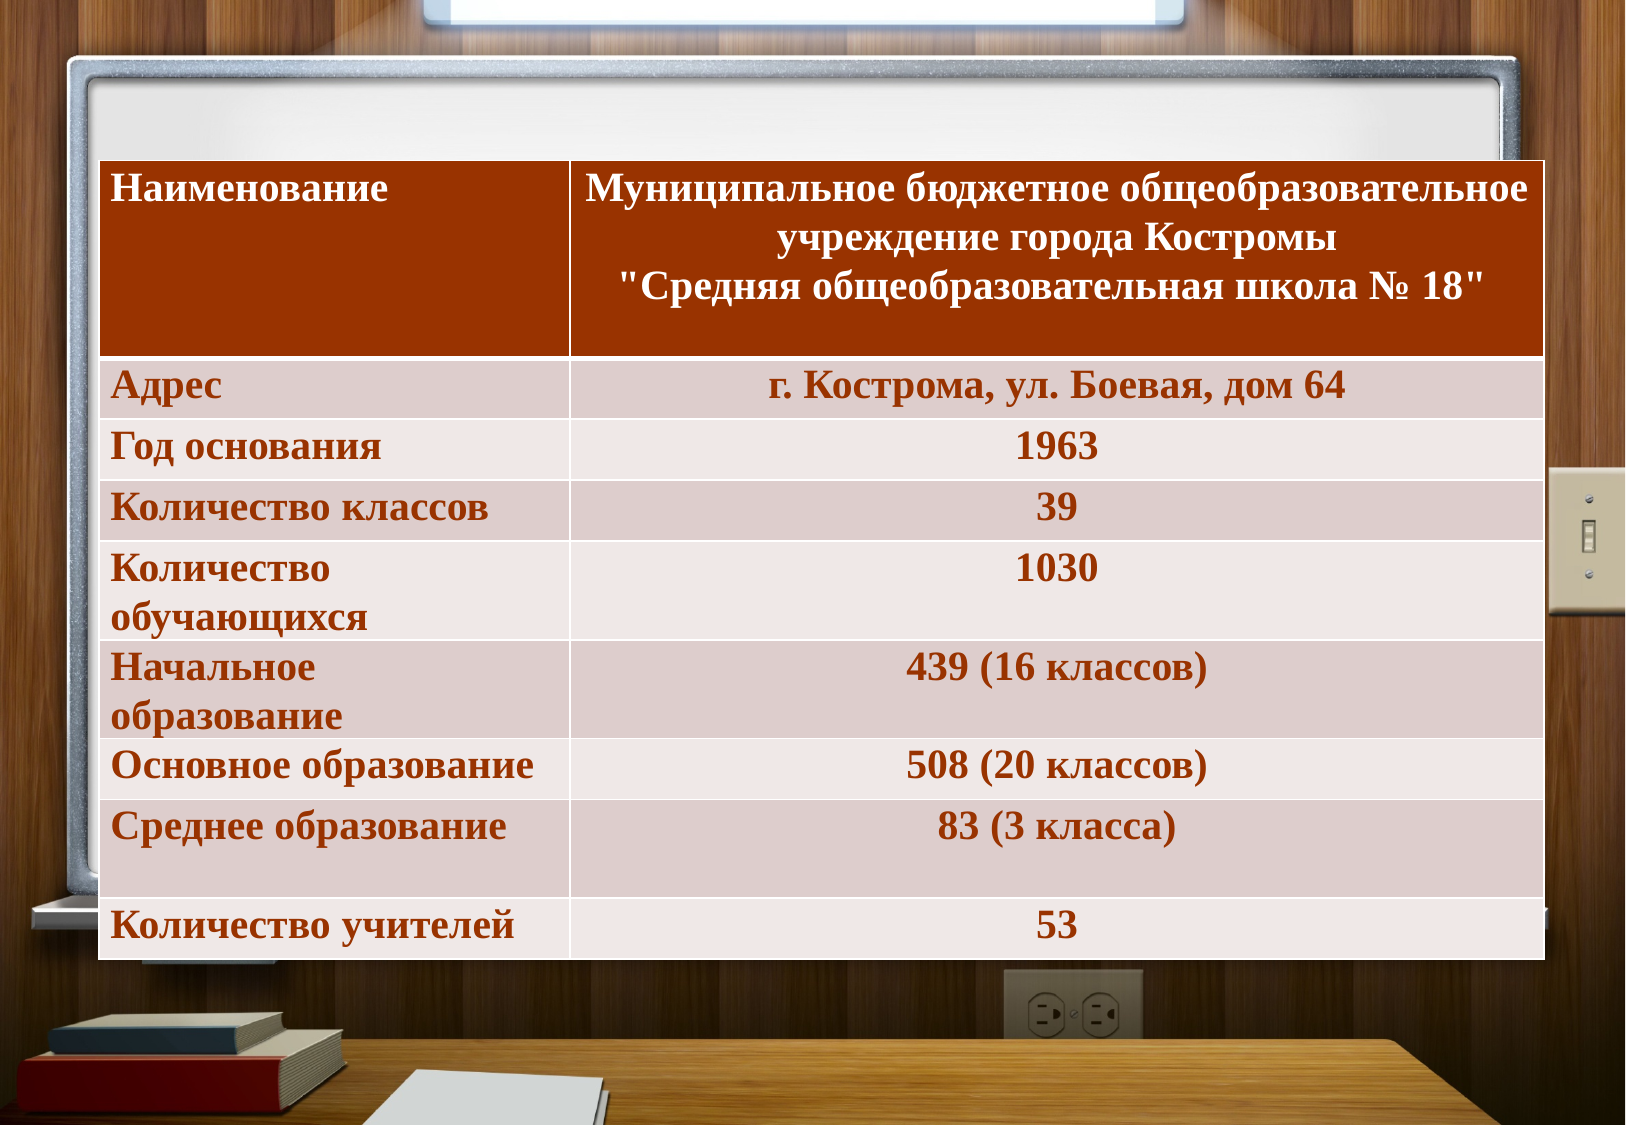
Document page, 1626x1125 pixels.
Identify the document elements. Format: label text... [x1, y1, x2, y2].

table_cell г. Кострома, ул. ​​Боевая, дом 64 [571, 361, 1543, 418]
table_cell 39 [571, 481, 1543, 540]
table_cell Количество обучающихся [100, 542, 569, 639]
table_cell 83 (3 класса) [571, 800, 1543, 897]
table_cell 508 (20 классов) [571, 739, 1543, 799]
table_cell Год основания [100, 420, 569, 479]
table_header Наименование [100, 161, 569, 356]
table_cell Количество классов [100, 481, 569, 540]
table_cell Адрес [100, 361, 569, 418]
table_cell 1963 [571, 420, 1543, 479]
table_cell Количество учителей [100, 899, 569, 958]
table_cell Начальное образование [100, 641, 569, 738]
table_cell 53 [571, 899, 1543, 958]
table_cell Основное образование [100, 739, 569, 799]
table_cell 1030 [571, 542, 1543, 639]
table_cell 439 (16 классов) [571, 641, 1543, 738]
table_header Муниципальное бюджетное общеобразовательное учреждение города Костромы "Средняя общеобразовательная школа № 18"​ [571, 161, 1543, 356]
picture [0, 0, 1626, 1125]
table_cell Среднее образование [100, 800, 569, 897]
